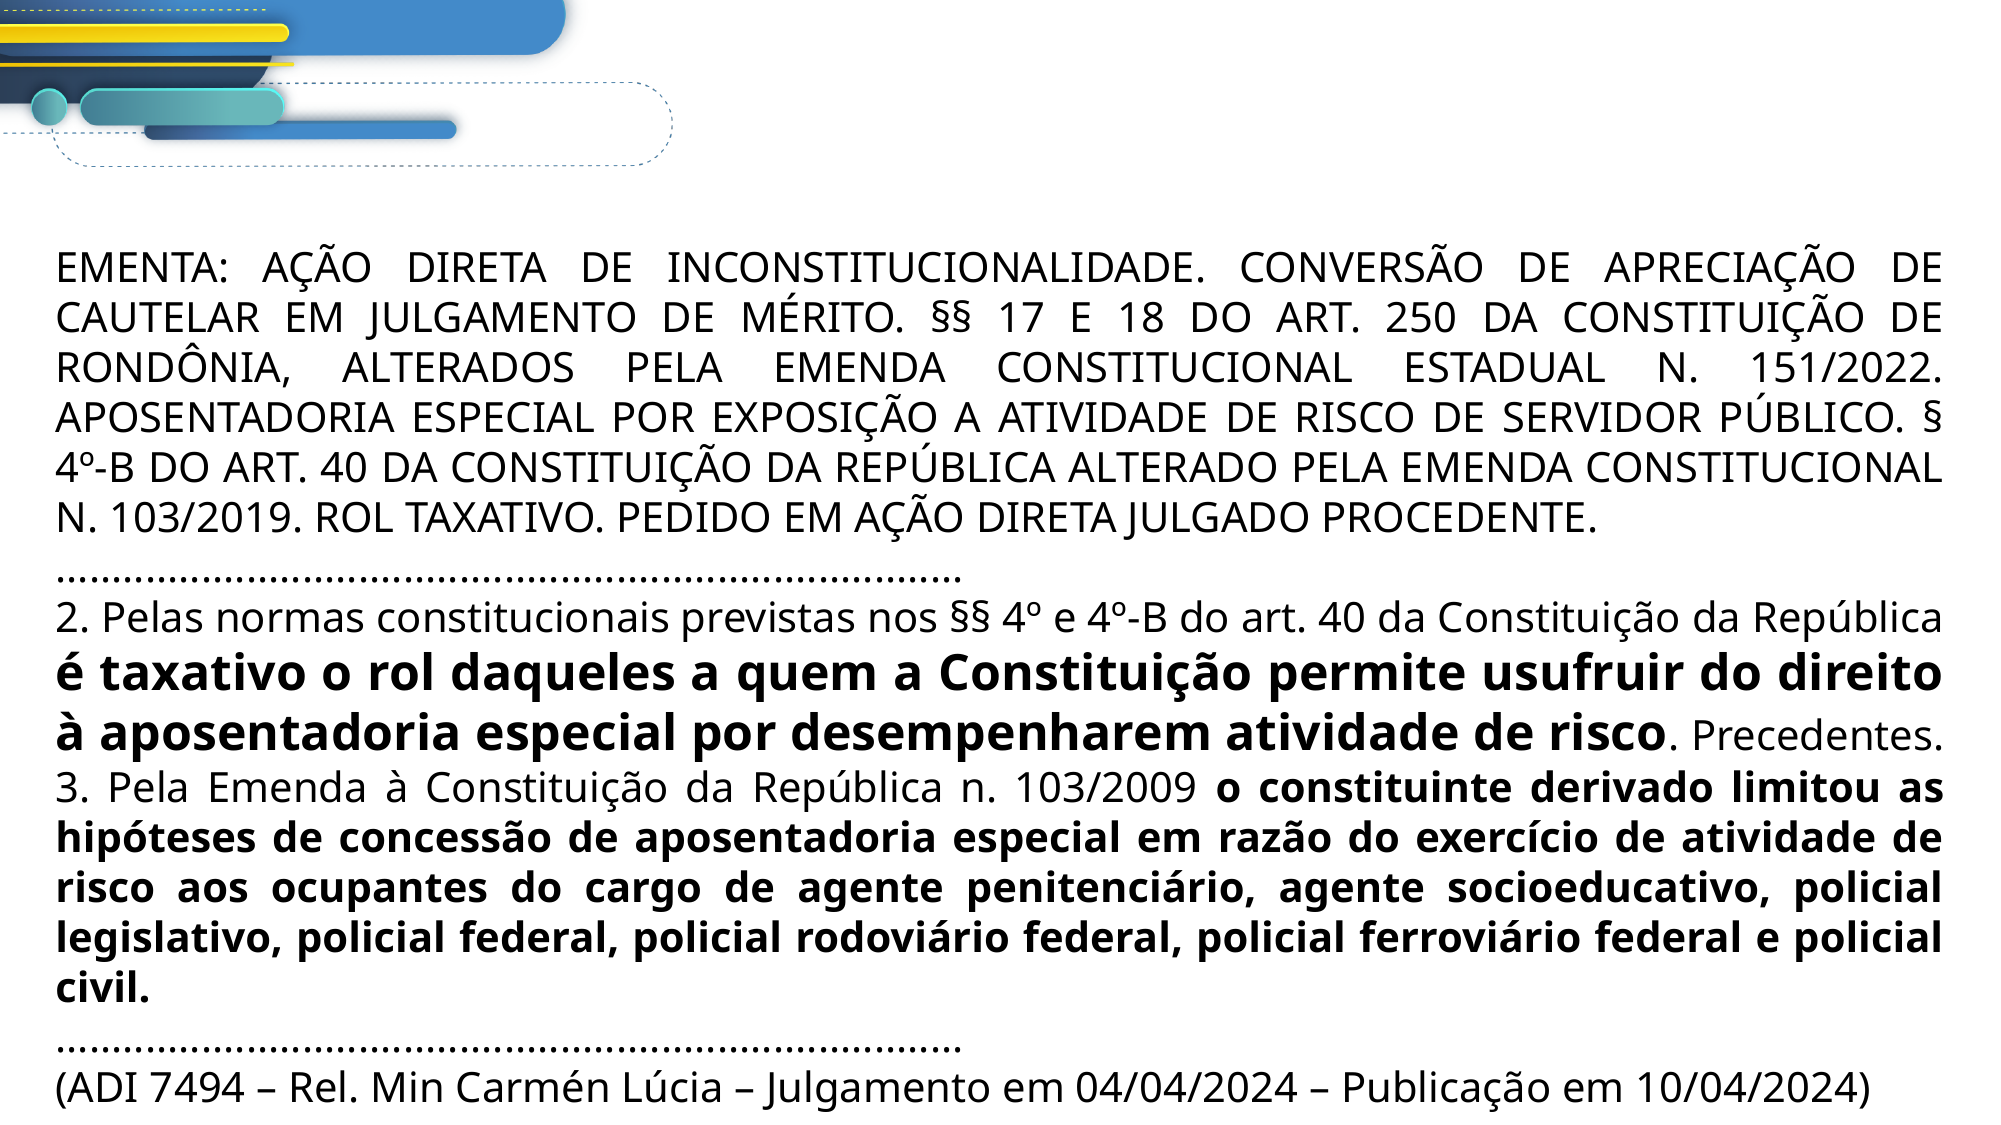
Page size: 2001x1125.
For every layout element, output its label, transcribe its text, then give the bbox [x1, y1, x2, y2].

picture [0, 0, 673, 167]
text_box EMENTA: AÇÃO DIRETA DE INCONSTITUCIONALIDADE. CONVERSÃO DE APRECIAÇÃO DE CAUTELAR EM JULGAMENTO DE MÉRITO. §§ 17 E 18 DO ART. 250 DA CONSTITUIÇÃO DE RONDÔNIA, ALTERADOS PELA EMENDA CONSTITUCIONAL ESTADUAL N. 151/2022. APOSENTADORIA ESPECIAL POR EXPOSIÇÃO A ATIVIDADE DE RISCO DE SERVIDOR PÚBLICO. § 4º-B DO ART. 40 DA CONSTITUIÇÃO DA REPÚBLICA ALTERADO PELA EMENDA CONSTITUCIONAL N. 103/2019. ROL TAXATIVO. PEDIDO EM AÇÃO DIRETA JULGADO PROCEDENTE. ................................................................................. 2. Pelas normas constitucionais previstas nos §§ 4º e 4º-B do art. 40 da Constituição da República é taxativo o rol daqueles a quem a Constituição permite usufruir do direito à aposentadoria especial por desempenharem atividade de risco. Precedentes. 3. Pela Emenda à Constituição da República n. 103/2009 o constituinte derivado limitou as hipóteses de concessão de aposentadoria especial em razão do exercício de atividade de risco aos ocupantes do cargo de agente penitenciário, agente socioeducativo, policial legislativo, policial federal, policial rodoviário federal, policial ferroviário federal e policial civil. ................................................................................. (ADI 7494 – Rel. Min Carmén Lúcia – Julgamento em 04/04/2024 – Publicação em 10/04/2024) [40, 233, 1960, 1119]
